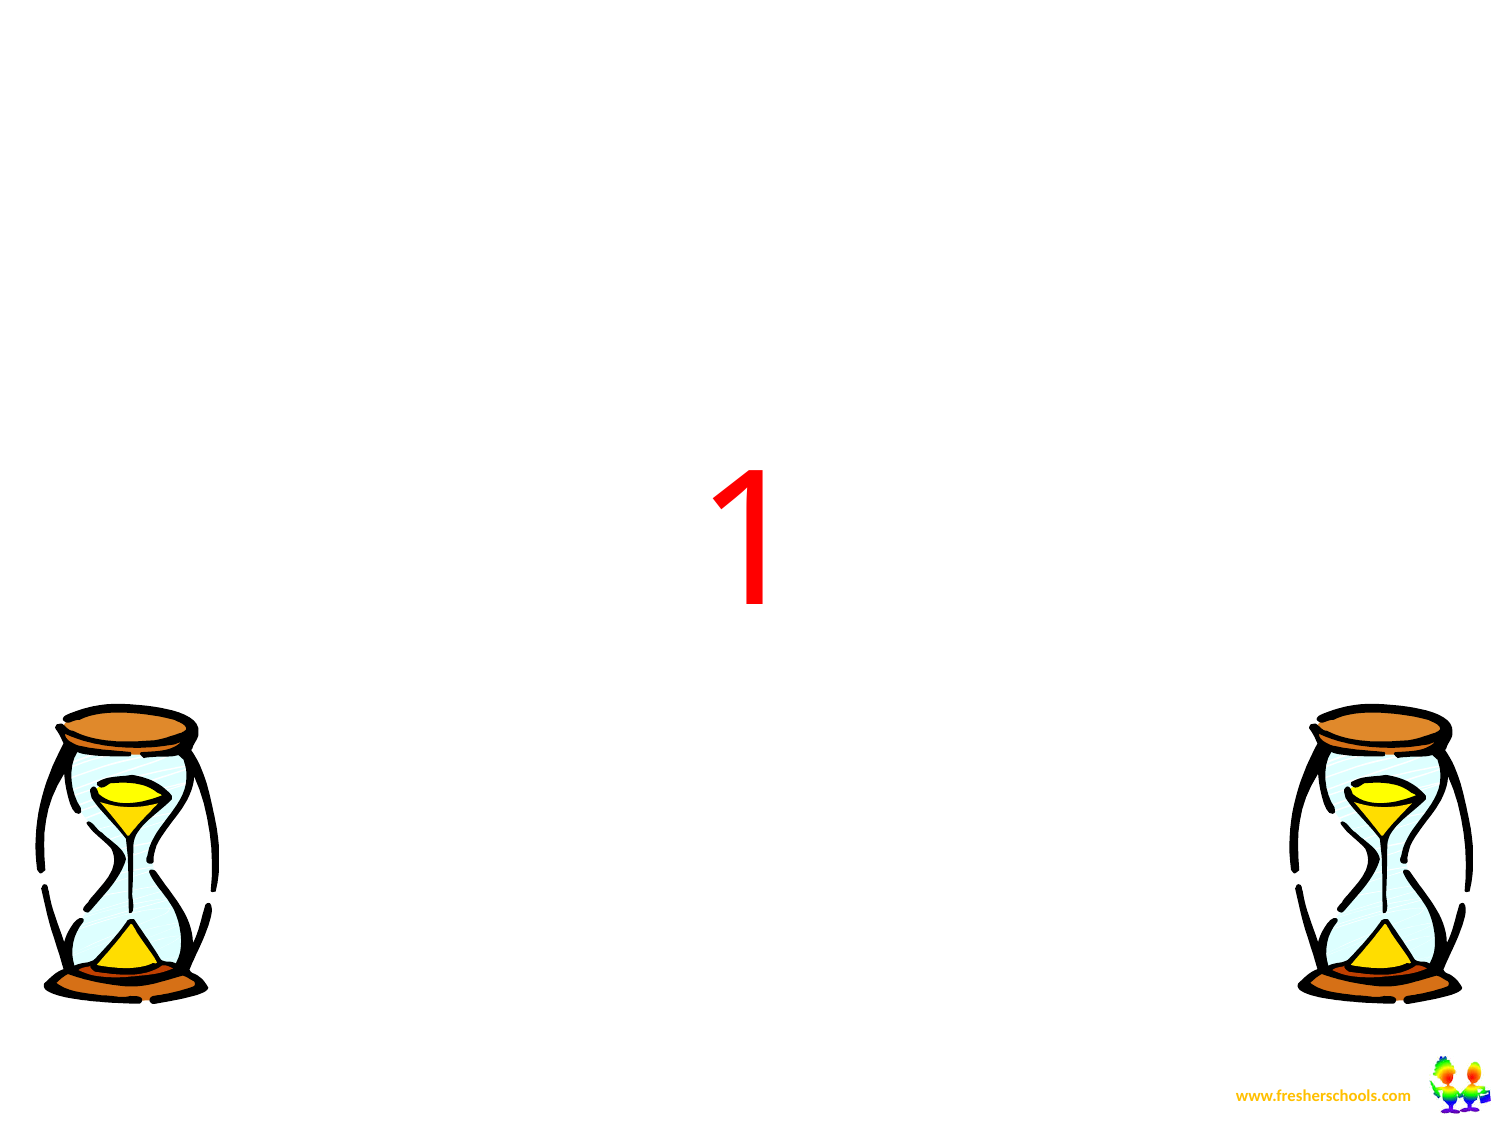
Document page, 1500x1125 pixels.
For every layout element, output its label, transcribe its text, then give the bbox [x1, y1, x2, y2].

title 1 [112, 408, 1388, 650]
picture [1429, 1056, 1491, 1114]
